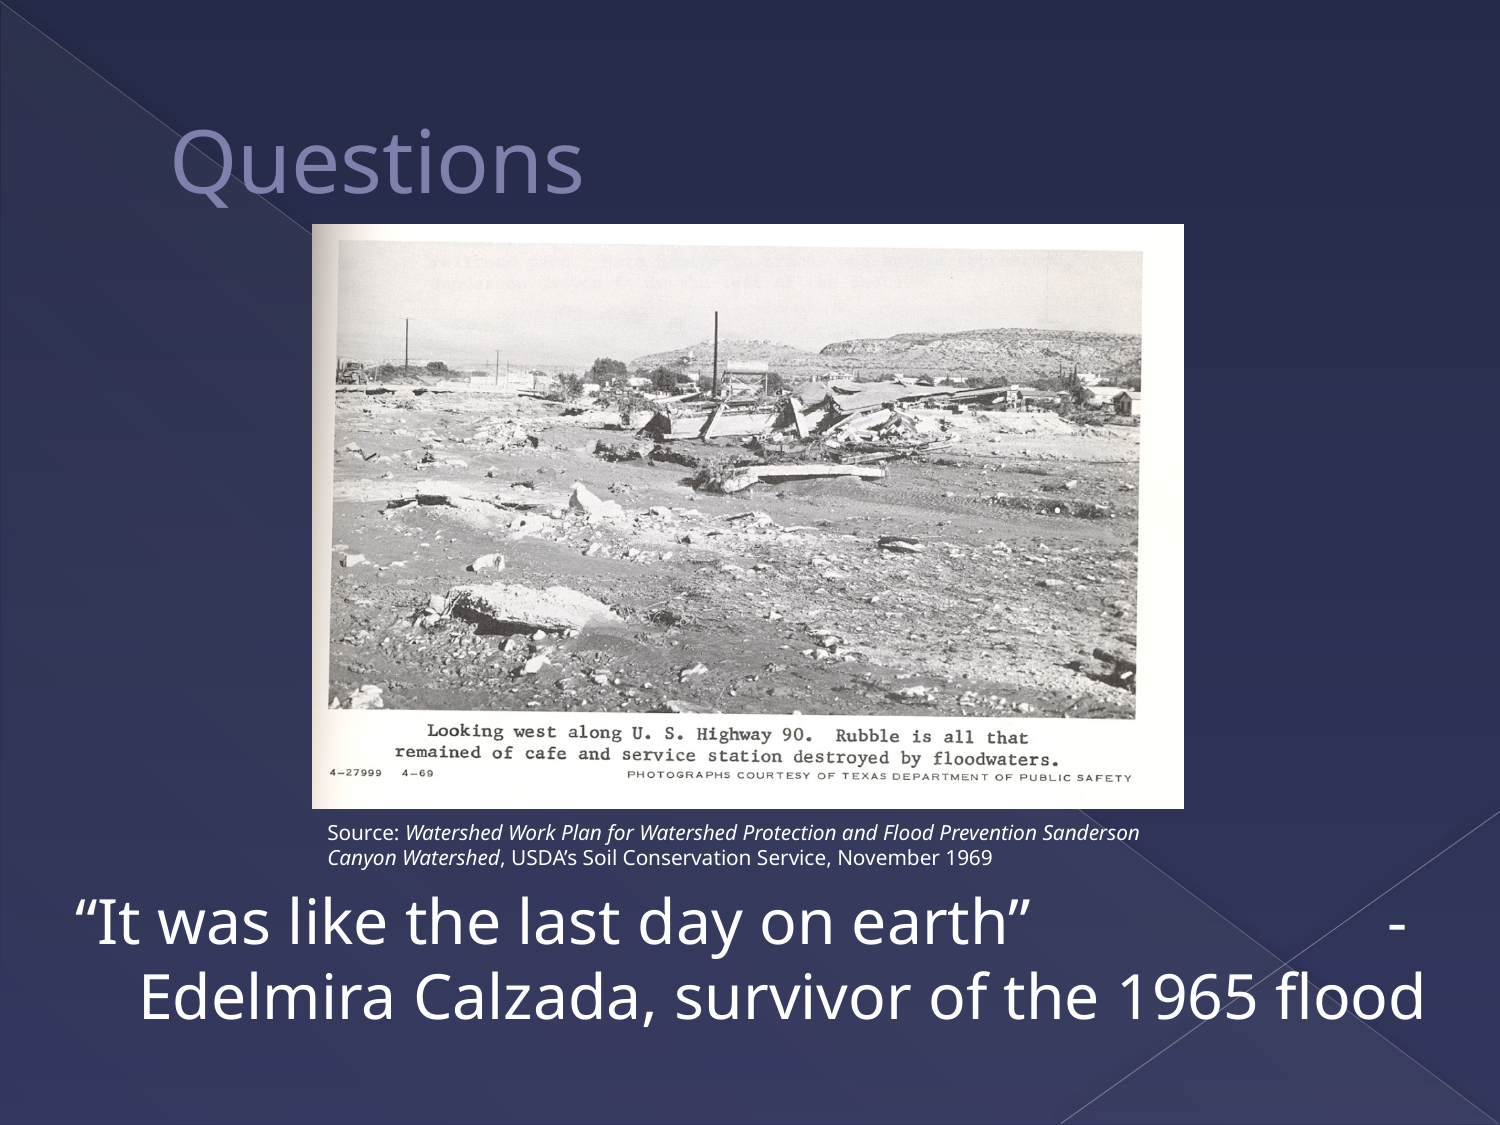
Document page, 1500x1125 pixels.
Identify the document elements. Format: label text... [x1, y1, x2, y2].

list “It was like the last day on earth” -Edelmira Calzada, survivor of the 1965 flood [50, 875, 1500, 1125]
text_box Source: Watershed Work Plan for Watershed Protection and Flood Prevention Sanderson Canyon Watershed, USDA’s Soil Conservation Service, November 1969 [312, 812, 1188, 878]
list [312, 224, 1185, 809]
title Questions [75, 43, 1425, 274]
